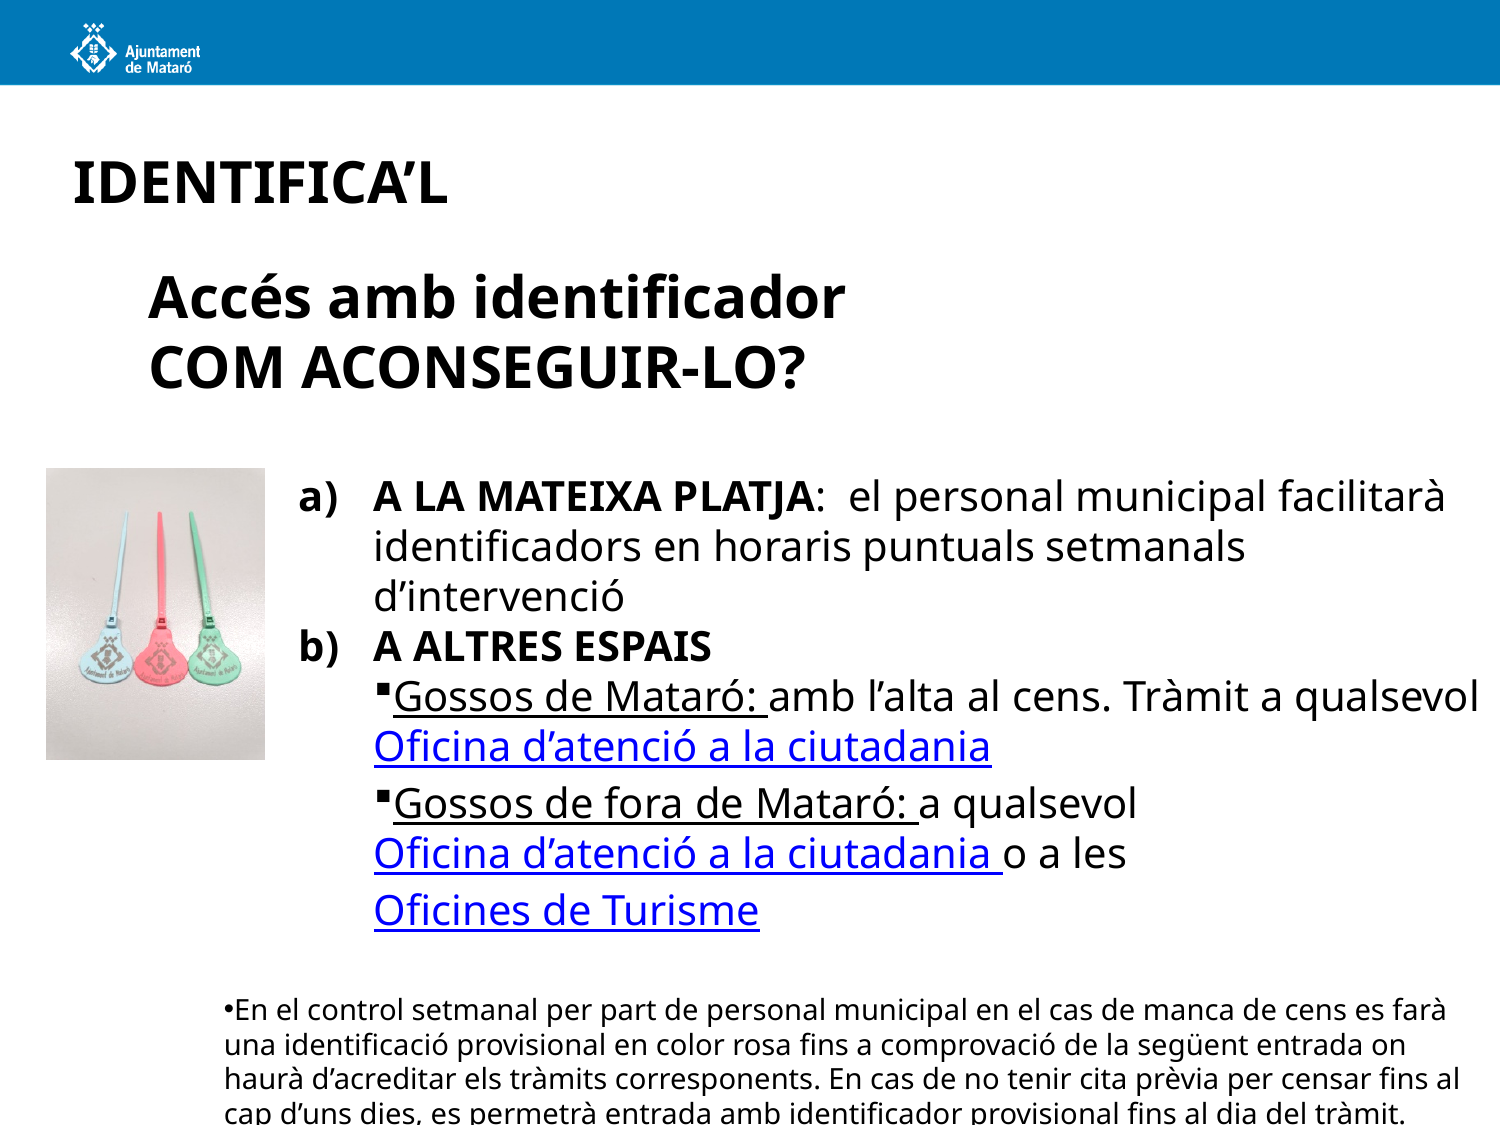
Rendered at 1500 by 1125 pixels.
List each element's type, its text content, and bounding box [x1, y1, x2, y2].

picture [194, 47, 199, 56]
picture [145, 49, 154, 57]
picture [129, 62, 141, 72]
picture [127, 46, 134, 57]
picture [135, 49, 141, 59]
picture [83, 37, 91, 46]
picture [88, 45, 98, 63]
picture [0, 86, 1500, 1125]
subtitle IDENTIFICA’L Accés amb identificador COM ACONSEGUIR-LO? A LA MATEIXA PLATJA: el personal municipal facilitarà identificadors en horaris puntuals setmanals d’intervenció A ALTRES ESPAIS Gossos de Mataró: amb l’alta al cens. Tràmit a qualsevol Oficina d’atenció a la ciutadania Gossos de fora de Mataró: a qualsevol Oficina d’atenció a la ciutadania o a les Oficines de Turisme En el control setmanal per part de personal municipal en el cas de manca de cens es farà una identificació provisional en color rosa fins a comprovació de la següent entrada on haurà d’acreditar els tràmits corresponents. En cas de no tenir cita prèvia per censar fins al cap d’uns dies, es permetrà entrada amb identificador provisional fins al dia del tràmit. Una vegada comprovat es dona una identificació per penjar al collar per tal de no haver de fer comprovació, que es retira en cas d’incompliment reiterat de la normativa [58, 137, 1500, 1012]
picture [96, 36, 105, 47]
picture [156, 47, 160, 57]
picture [96, 61, 105, 71]
picture [108, 48, 116, 59]
picture [176, 49, 186, 56]
picture [83, 61, 91, 71]
picture [72, 49, 80, 58]
